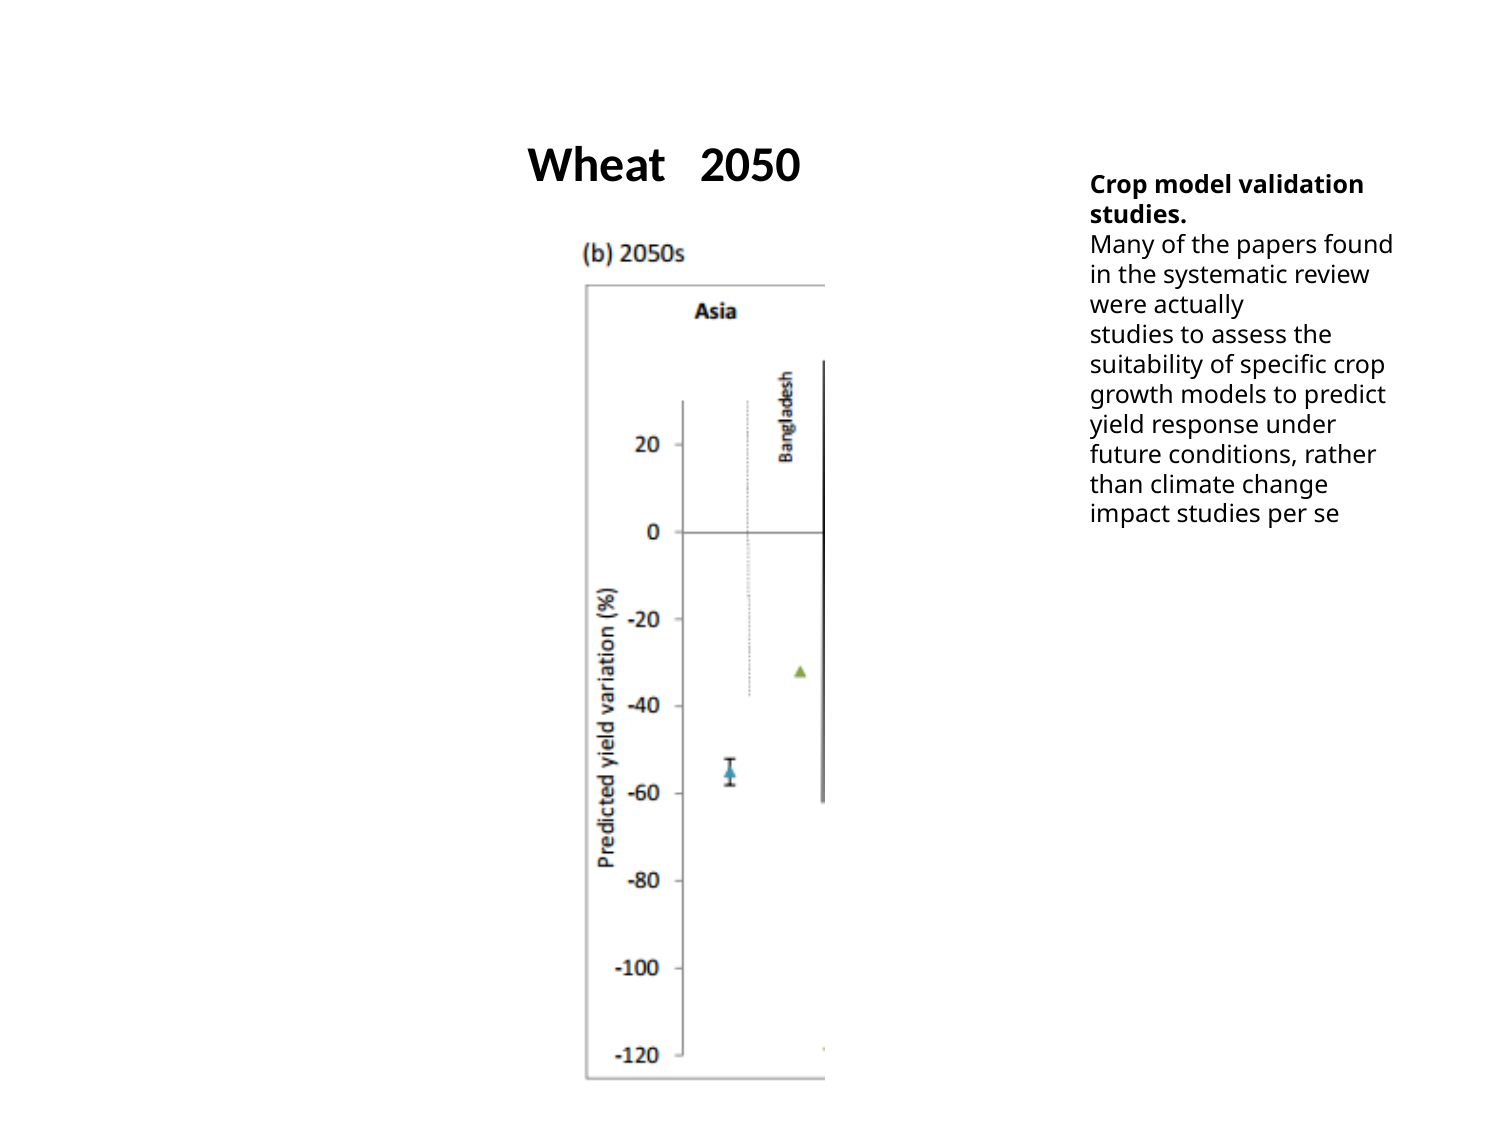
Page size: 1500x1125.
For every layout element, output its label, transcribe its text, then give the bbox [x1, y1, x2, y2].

picture [533, 224, 826, 1089]
text_box Wheat 2050 [512, 123, 900, 199]
text_box Crop model validation studies. Many of the papers found in the systematic review were actually studies to assess the suitability of specific crop growth models to predict yield response under future conditions, rather than climate change impact studies per se [1074, 161, 1425, 536]
